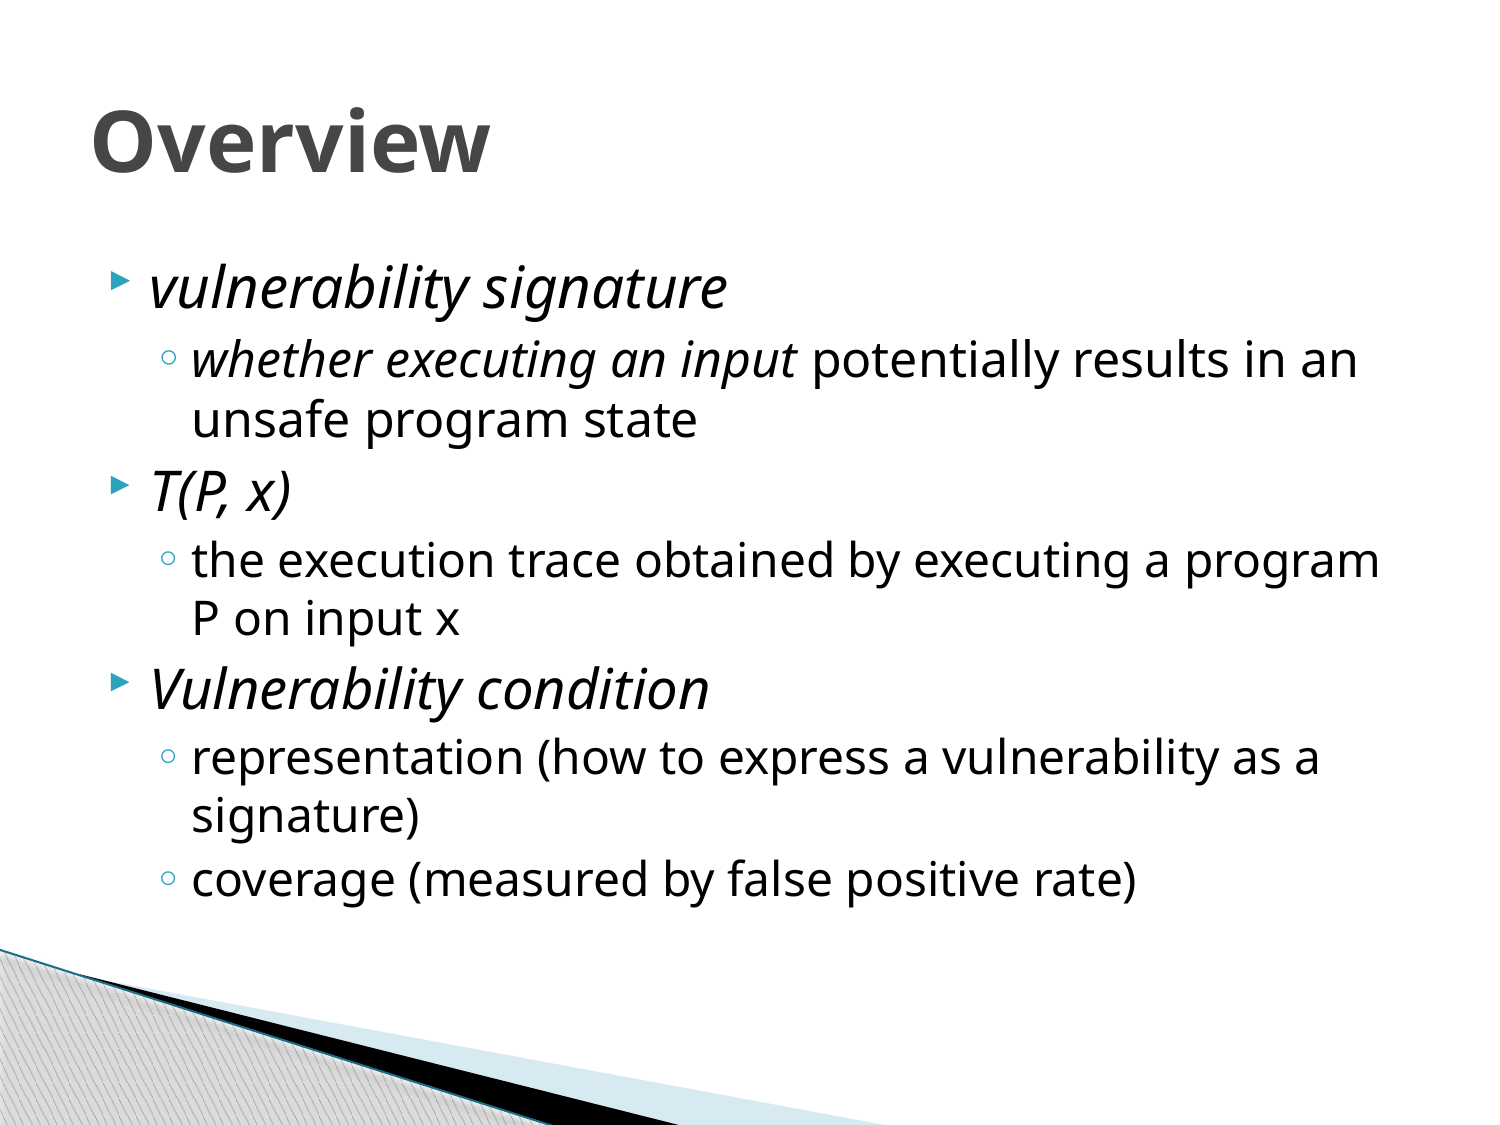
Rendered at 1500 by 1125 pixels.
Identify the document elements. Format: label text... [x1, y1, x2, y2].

list vulnerability signature whether executing an input potentially results in an unsafe program state T(P, x) the execution trace obtained by executing a program P on input x Vulnerability condition representation (how to express a vulnerability as a signature) coverage (measured by false positive rate) [75, 243, 1425, 986]
title Overview [75, 45, 1425, 233]
